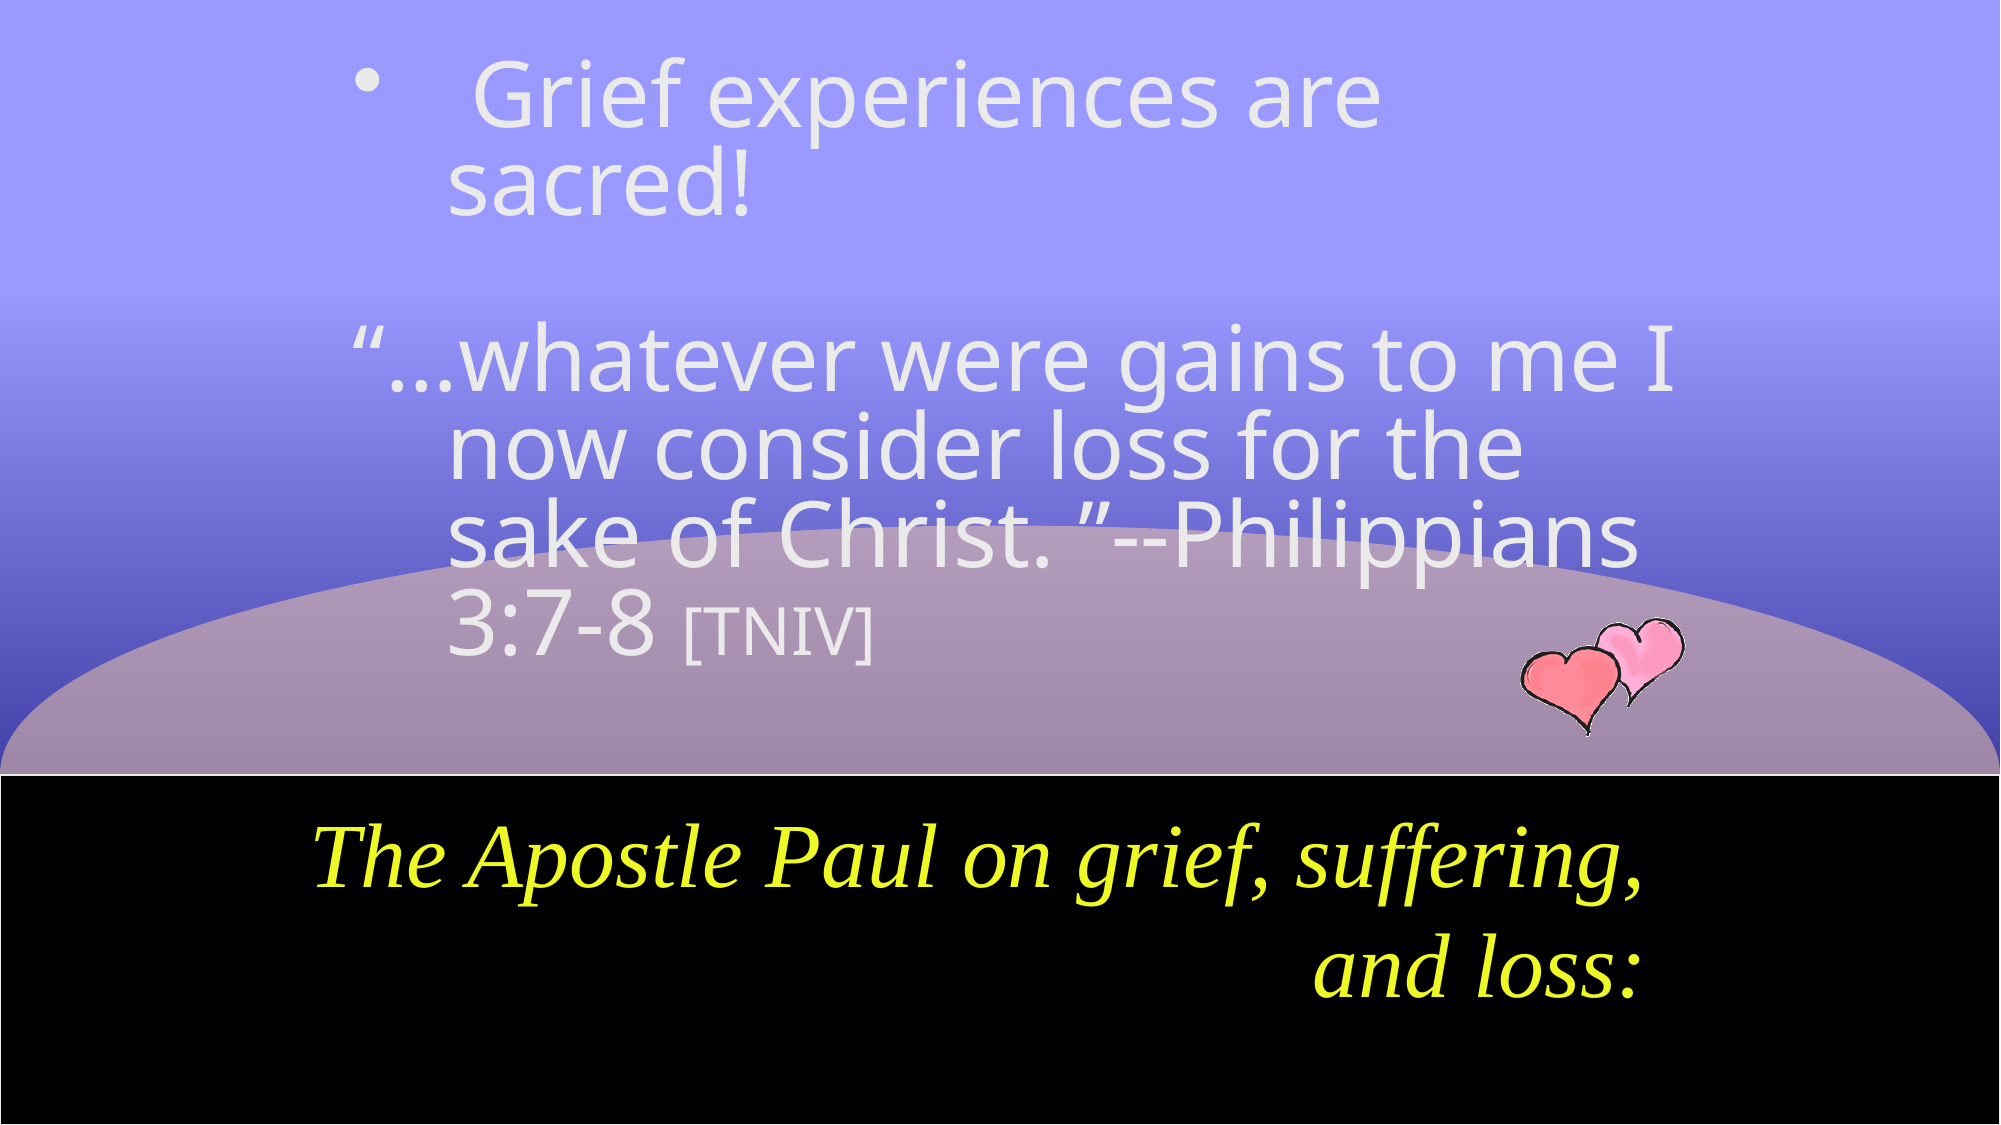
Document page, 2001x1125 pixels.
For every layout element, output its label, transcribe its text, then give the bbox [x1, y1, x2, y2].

title The Apostle Paul on grief, suffering, and loss: [287, 812, 1663, 1000]
picture [1512, 612, 1688, 738]
list Grief experiences are sacred! “…whatever were gains to me I now consider loss for the sake of Christ. ”--Philippians 3:7-8 [TNIV] [337, 50, 1700, 763]
